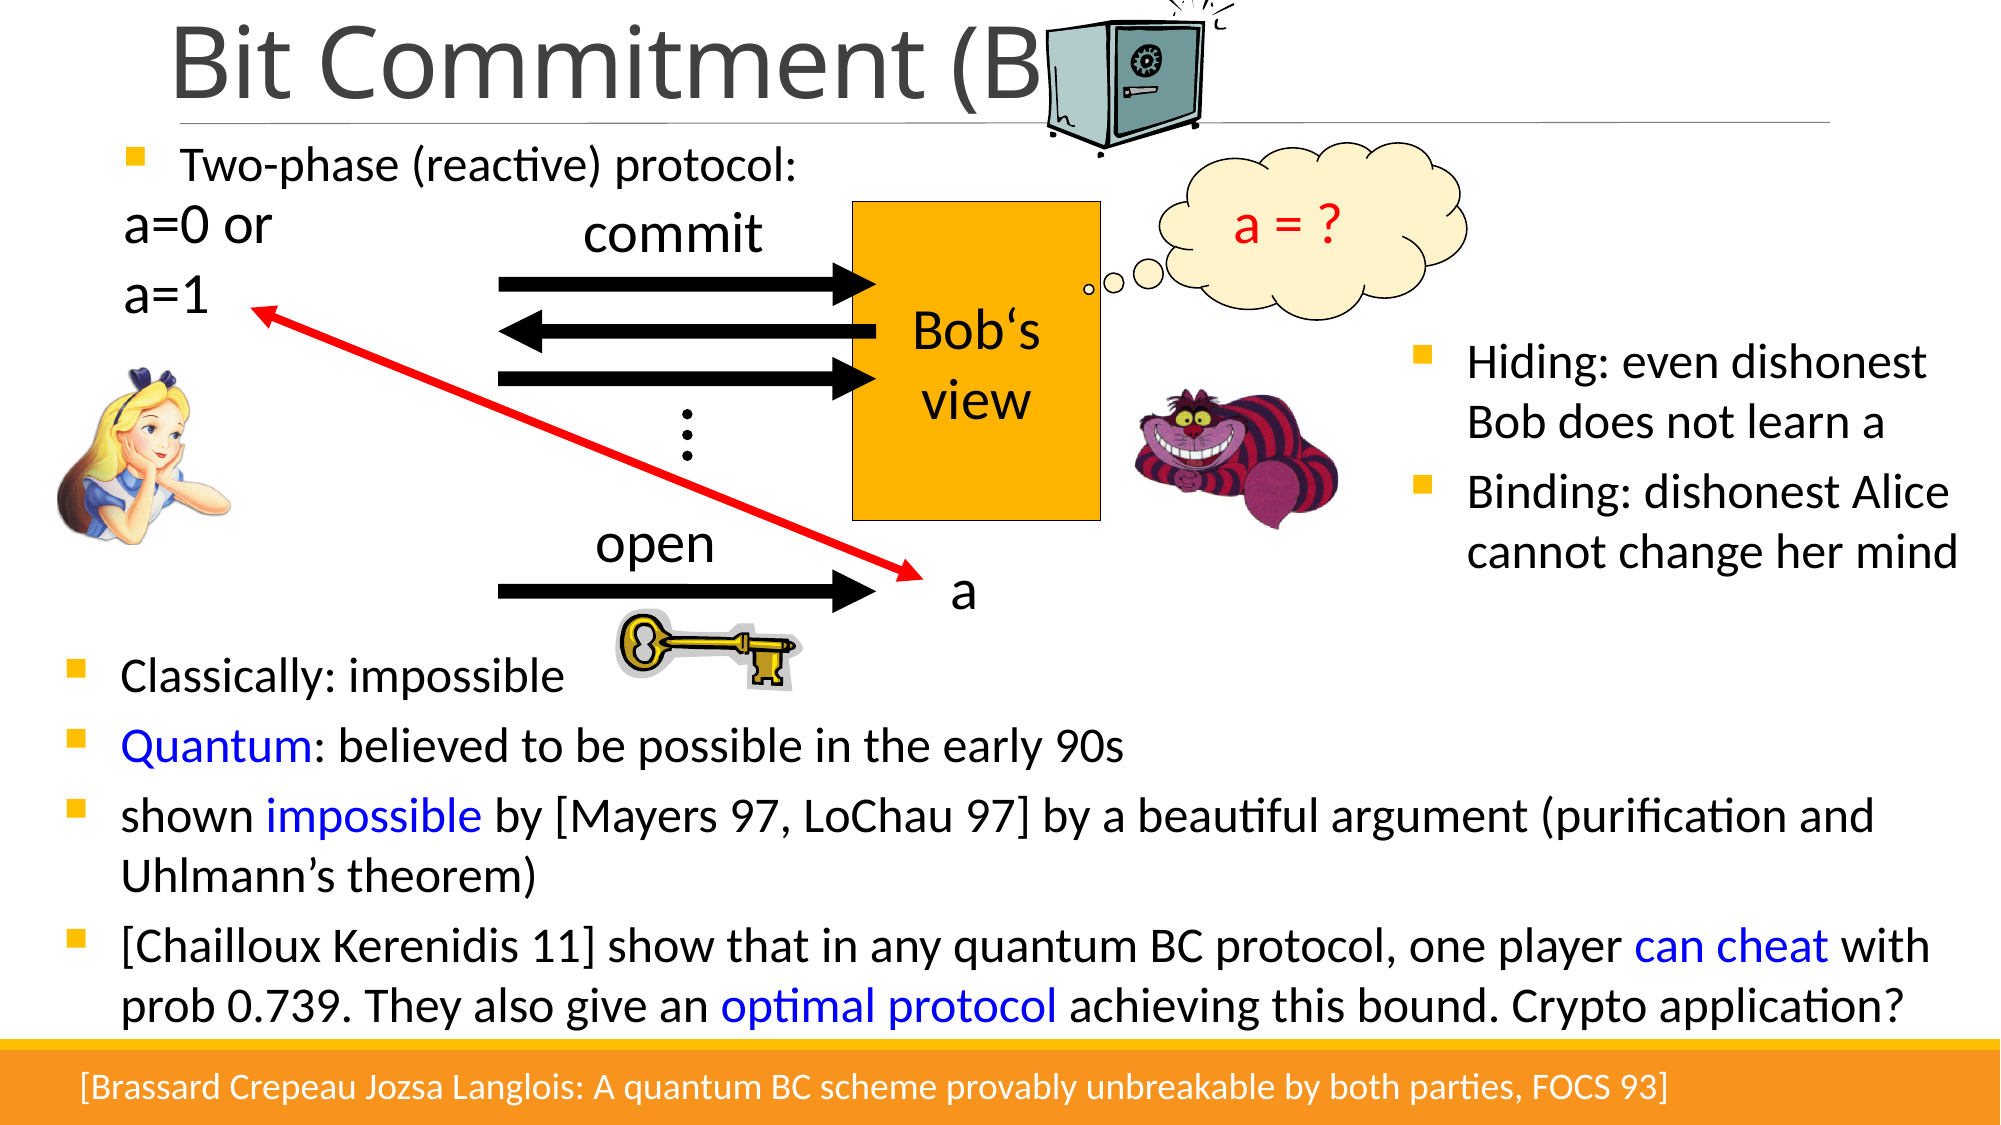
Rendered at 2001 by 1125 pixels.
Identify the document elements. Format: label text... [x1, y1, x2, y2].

picture [56, 366, 232, 545]
title Bit Commitment (BC) [153, 8, 1041, 127]
text_box [498, 585, 877, 598]
text_box a [935, 544, 1018, 629]
text_box Classically: impossible Quantum: believed to be possible in the early 90s shown impossible by [Mayers 97, LoChau 97] by a beautiful argument (purification and Uhlmann’s theorem) [Chailloux Kerenidis 11] show that in any quantum BC protocol, one player can cheat with prob 0.739. They also give an optimal protocol achieving this bound. Crypto application? [49, 635, 1953, 1047]
text_box a=0 or a=1 [108, 177, 333, 333]
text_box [497, 186, 877, 474]
text_box [818, 536, 924, 581]
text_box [1159, 141, 1468, 320]
title Bit Commitment (BC) [1243, 8, 1859, 127]
picture [612, 606, 806, 694]
text_box [Brassard Crepeau Jozsa Langlois: A quantum BC scheme provably unbreakable by both parties, FOCS 93] [64, 1054, 1727, 1115]
picture [1044, 0, 1235, 159]
text_box Two-phase (reactive) protocol: [108, 123, 850, 210]
text_box Hiding: even dishonest Bob does not learn a Binding: dishonest Alice cannot change her mind [1395, 321, 1981, 624]
text_box open [580, 496, 818, 582]
picture [1128, 383, 1341, 535]
text_box Bob‘s view [852, 201, 1101, 521]
